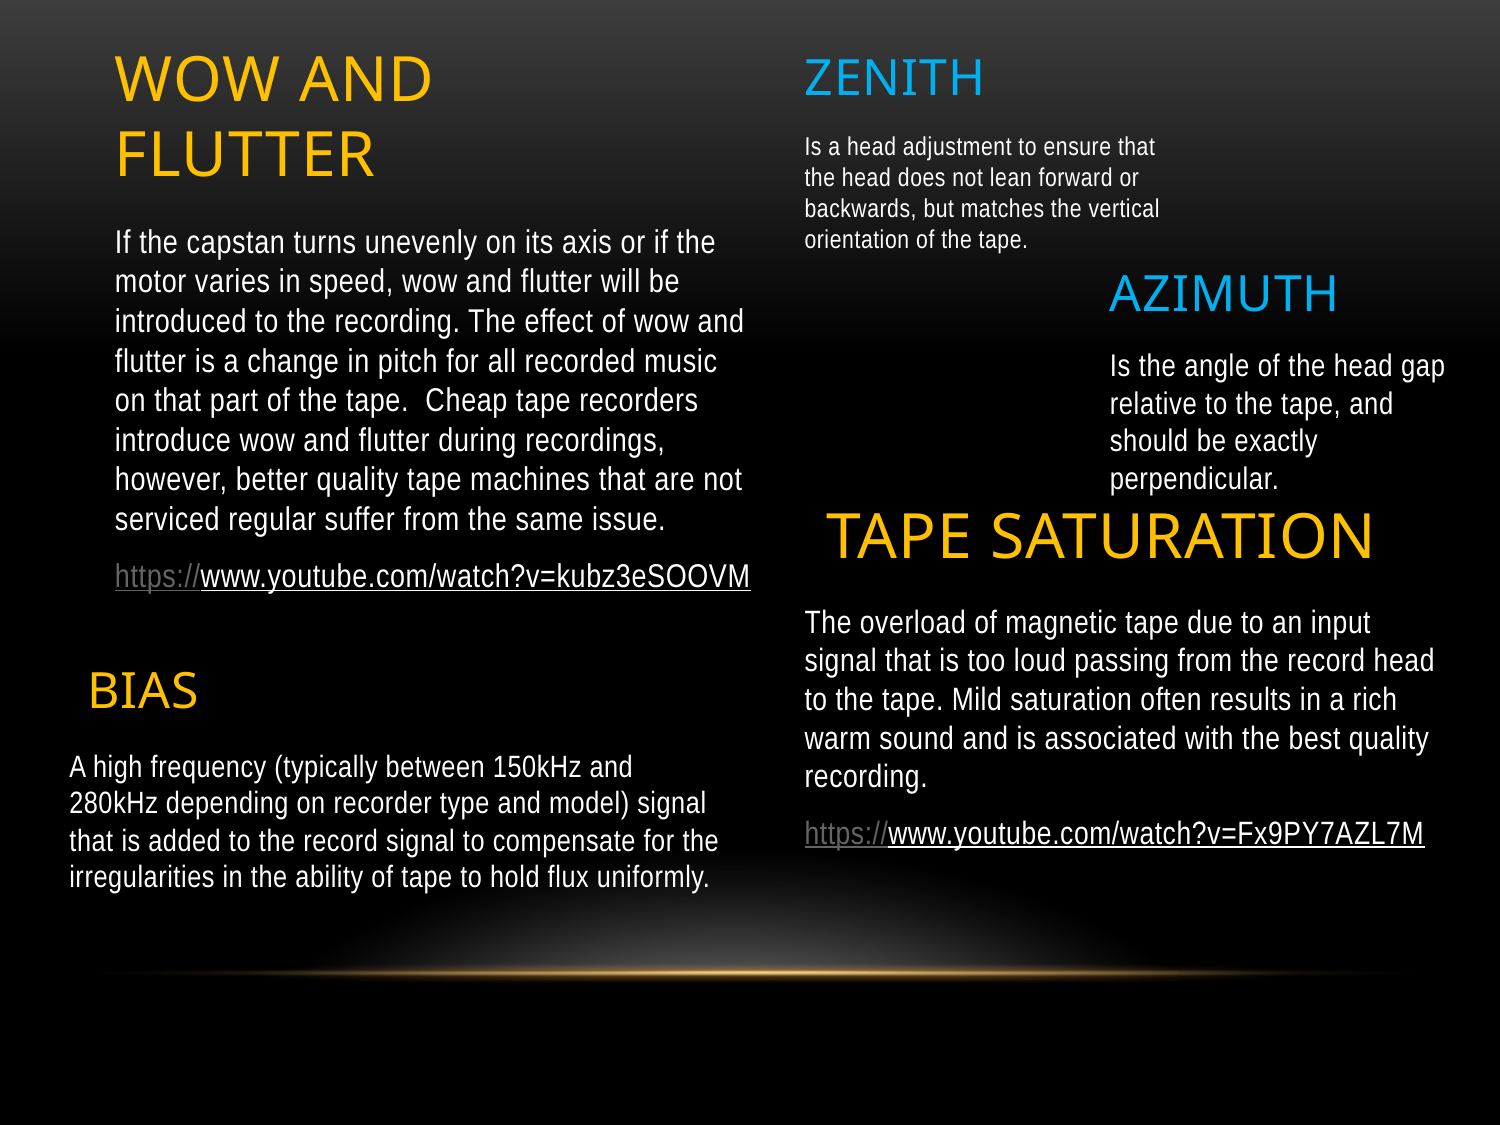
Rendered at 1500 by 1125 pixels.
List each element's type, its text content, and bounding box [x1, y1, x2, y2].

text_box Is the angle of the head gap relative to the tape, and should be exactly perpendicular. [1094, 338, 1482, 504]
text_box Tape saturation [811, 427, 1437, 579]
text_box Azimuth [1094, 245, 1400, 330]
text_box Zenith [789, 29, 1095, 113]
picture [0, 0, 1500, 1125]
text_box The overload of magnetic tape due to an input signal that is too loud passing from the record head to the tape. Mild saturation often results in a rich warm sound and is associated with the best quality recording. https://www.youtube.com/watch?v=Fx9PY7AZL7M [789, 593, 1459, 862]
title WOW and Flutter [99, 45, 726, 197]
text_box bias [72, 642, 492, 726]
text_box Is a head adjustment to ensure that the head does not lean forward or backwards, but matches the vertical orientation of the tape. [789, 121, 1177, 288]
text_box A high frequency (typically between 150kHz and 280kHz depending on recorder type and model) signal that is added to the record signal to compensate for the irregularities in the ability of tape to hold flux uniformly. [54, 738, 746, 937]
list If the capstan turns unevenly on its axis or if the motor varies in speed, wow and flutter will be introduced to the recording. The effect of wow and flutter is a change in pitch for all recorded music on that part of the tape. Cheap tape recorders introduce wow and flutter during recordings, however, better quality tape machines that are not serviced regular suffer from the same issue. https://www.youtube.com/watch?v=kubz3eSOOVM [99, 213, 769, 611]
